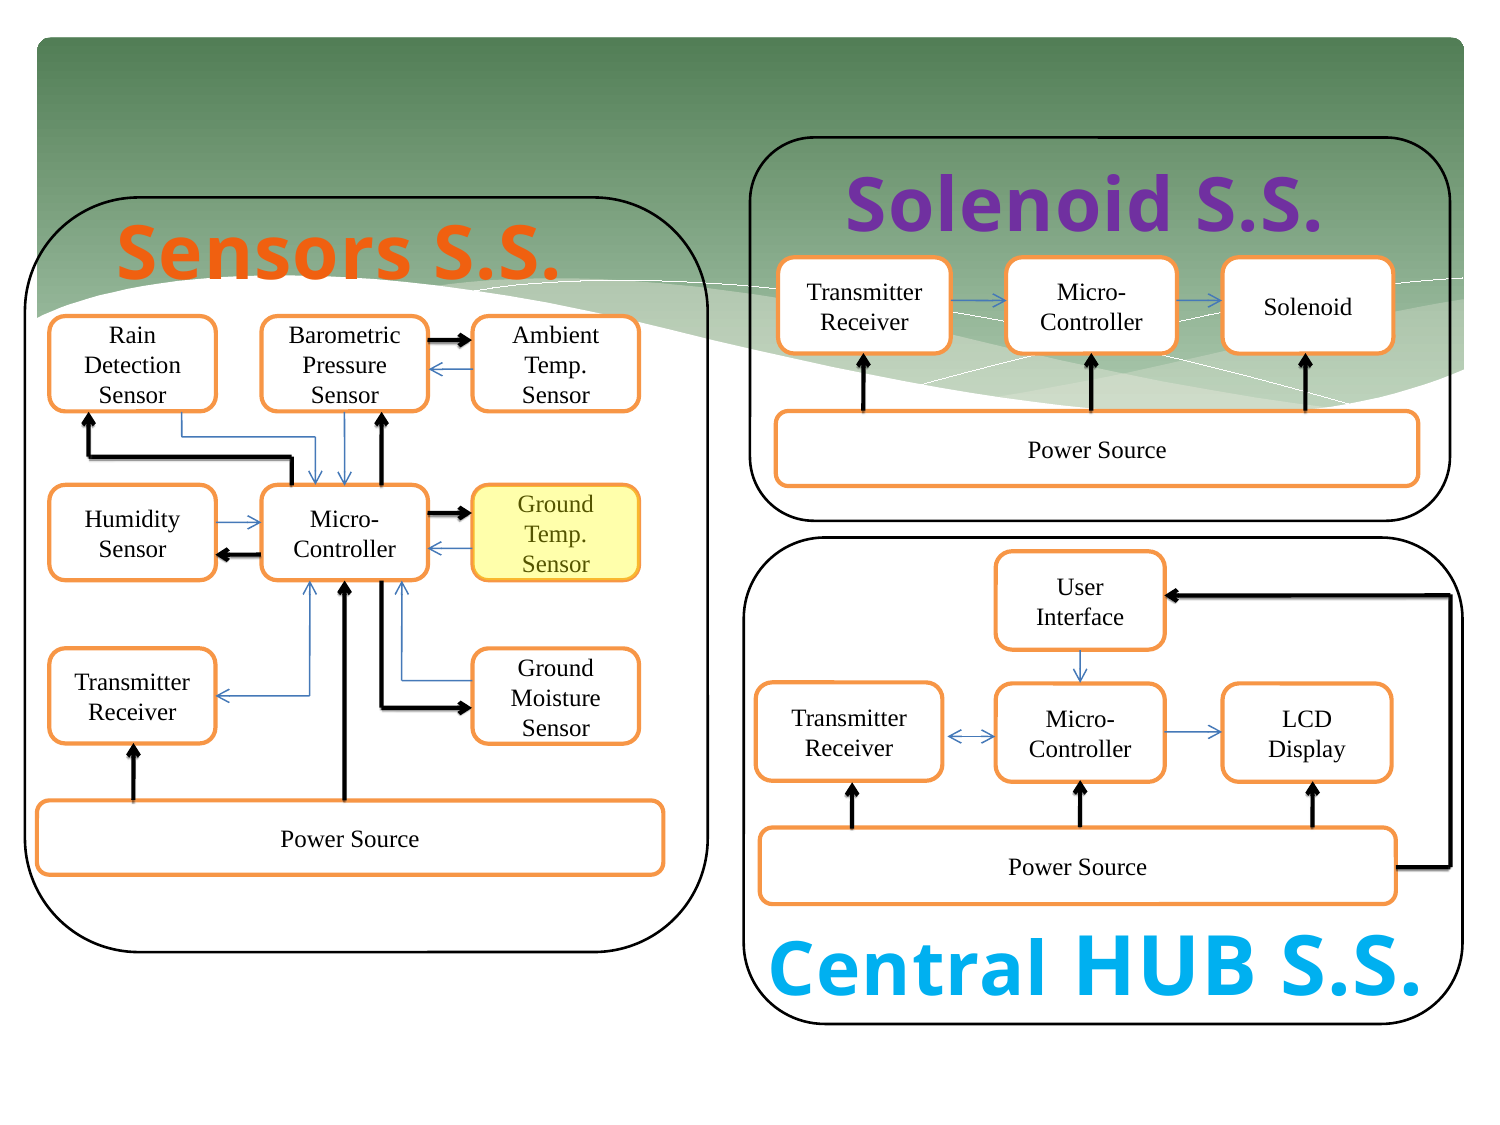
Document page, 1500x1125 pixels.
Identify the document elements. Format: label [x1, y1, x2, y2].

text_box [24, 137, 1463, 1025]
